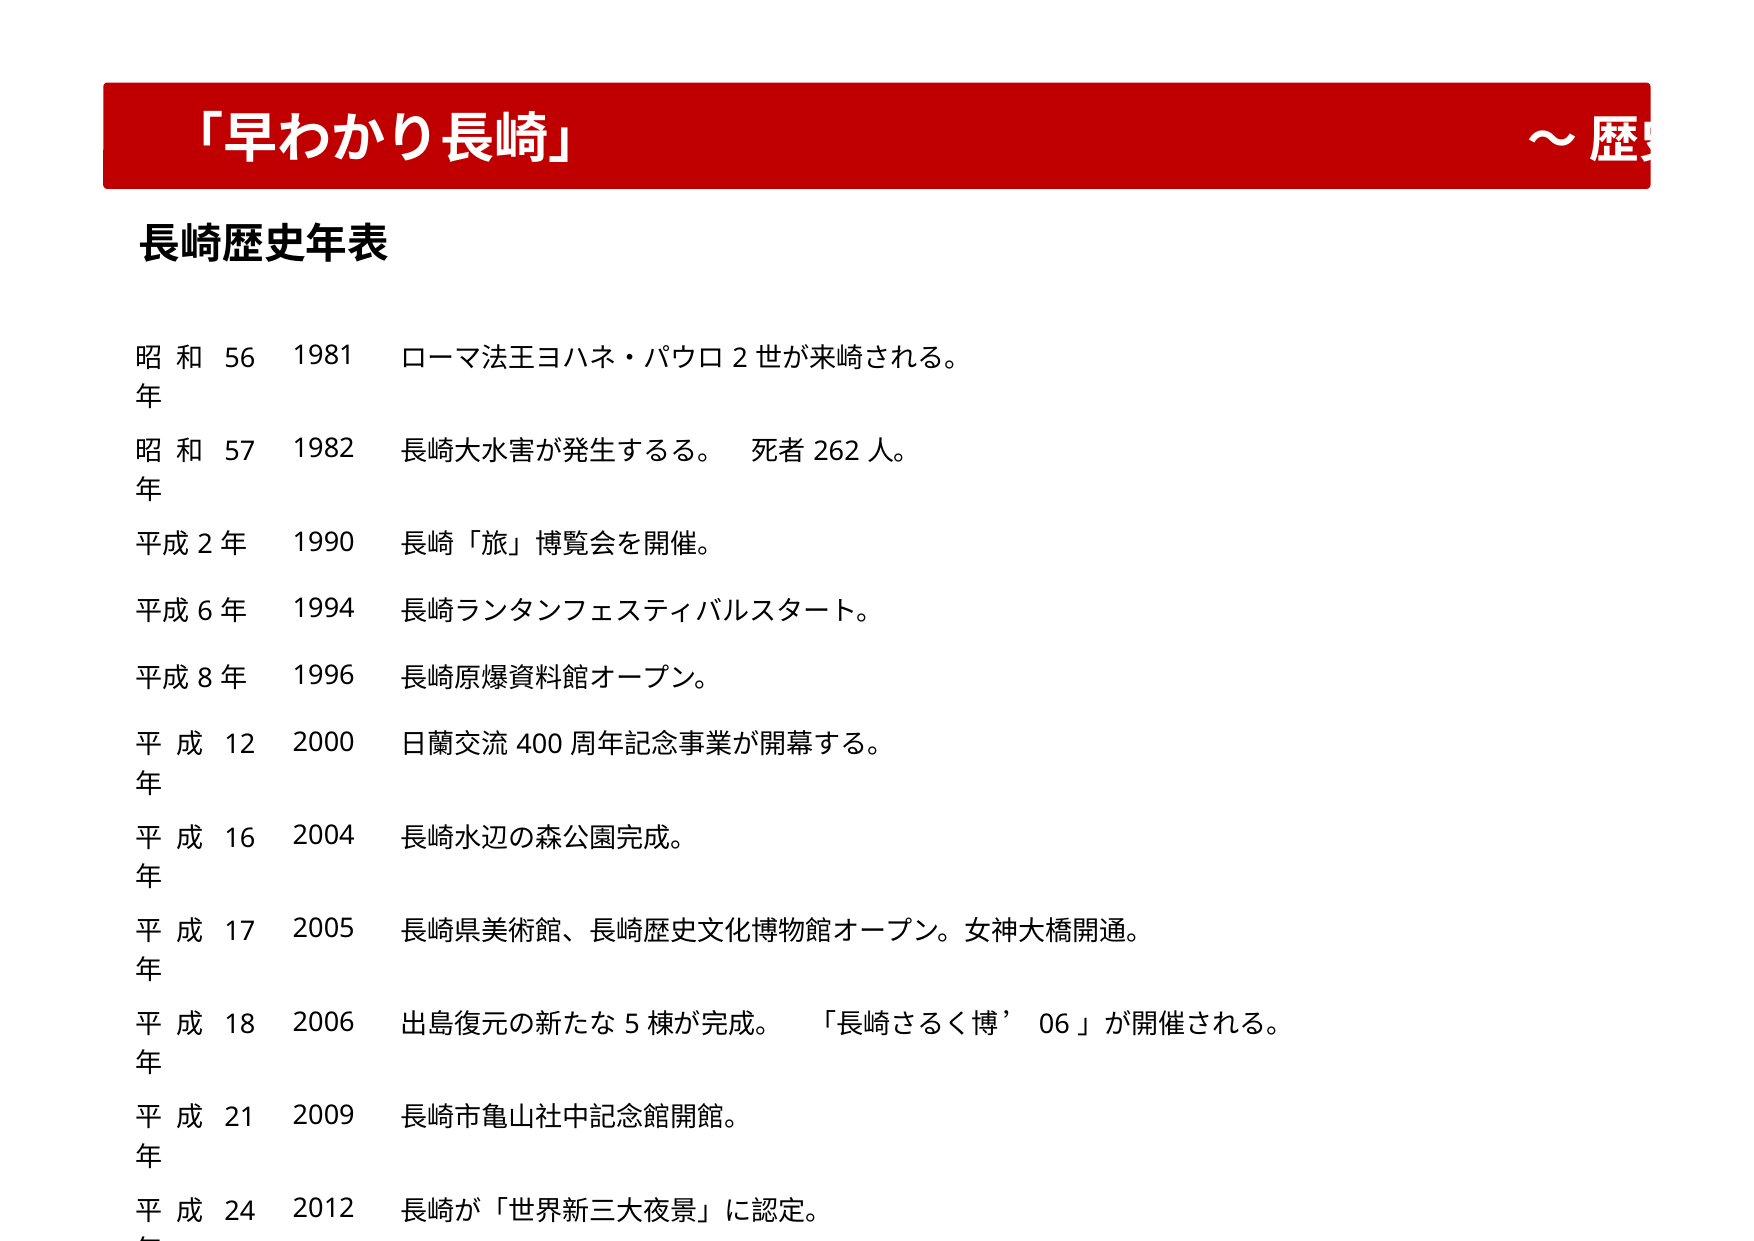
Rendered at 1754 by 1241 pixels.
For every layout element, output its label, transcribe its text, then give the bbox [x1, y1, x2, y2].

table_cell 長崎ランタンフェスティバルスタート。 [386, 582, 1619, 648]
table_cell 長崎が「世界新三大夜景」に認定。 [386, 1181, 1619, 1241]
table_cell 長崎市亀山社中記念館開館。 [386, 1088, 1619, 1181]
table_header ローマ法王ヨハネ・パウロ2世が来崎される。 [386, 328, 1619, 422]
table_cell 長崎県美術館、長崎歴史文化博物館オープン。女神大橋開通。 [386, 902, 1619, 995]
table_cell 長崎「旅」博覧会を開催。 [386, 515, 1619, 582]
table_cell 長崎水辺の森公園完成。 [386, 808, 1619, 902]
table_cell 1990 [278, 515, 386, 582]
table_cell 2004 [278, 808, 386, 902]
table_cell 2000 [278, 715, 386, 808]
table_cell 2012 [278, 1181, 386, 1241]
table_cell 1982 [278, 422, 386, 515]
table_cell 2009 [278, 1088, 386, 1181]
table_cell 平成17年 [121, 902, 278, 995]
table_cell 平成2年 [121, 515, 278, 582]
table_cell 平成21年 [121, 1088, 278, 1181]
table_cell 平成24年 [121, 1181, 278, 1241]
table_cell 2006 [278, 995, 386, 1088]
table_cell 昭和57年 [121, 422, 278, 515]
table_cell 平成16年 [121, 808, 278, 902]
table_cell 2005 [278, 902, 386, 995]
text_box 長崎歴史年表 [124, 209, 432, 278]
table_header 1981 [278, 328, 386, 422]
table_cell 平成6年 [121, 582, 278, 648]
text_box 「早わかり長崎」 ～ 歴史 ⑥ ～ [103, 82, 1651, 189]
table_cell 平成12年 [121, 715, 278, 808]
table_cell 平成8年 [121, 648, 278, 715]
table_cell 1994 [278, 582, 386, 648]
table_cell 出島復元の新たな5棟が完成。 「長崎さるく博 ’06」が開催される。 [386, 995, 1619, 1088]
table_cell 日蘭交流400周年記念事業が開幕する。 [386, 715, 1619, 808]
table_cell 長崎大水害が発生するる。 死者262人。 [386, 422, 1619, 515]
table_cell 平成18年 [121, 995, 278, 1088]
table_header 昭和56年 [121, 328, 278, 422]
table_cell 長崎原爆資料館オープン。 [386, 648, 1619, 715]
table_cell 1996 [278, 648, 386, 715]
